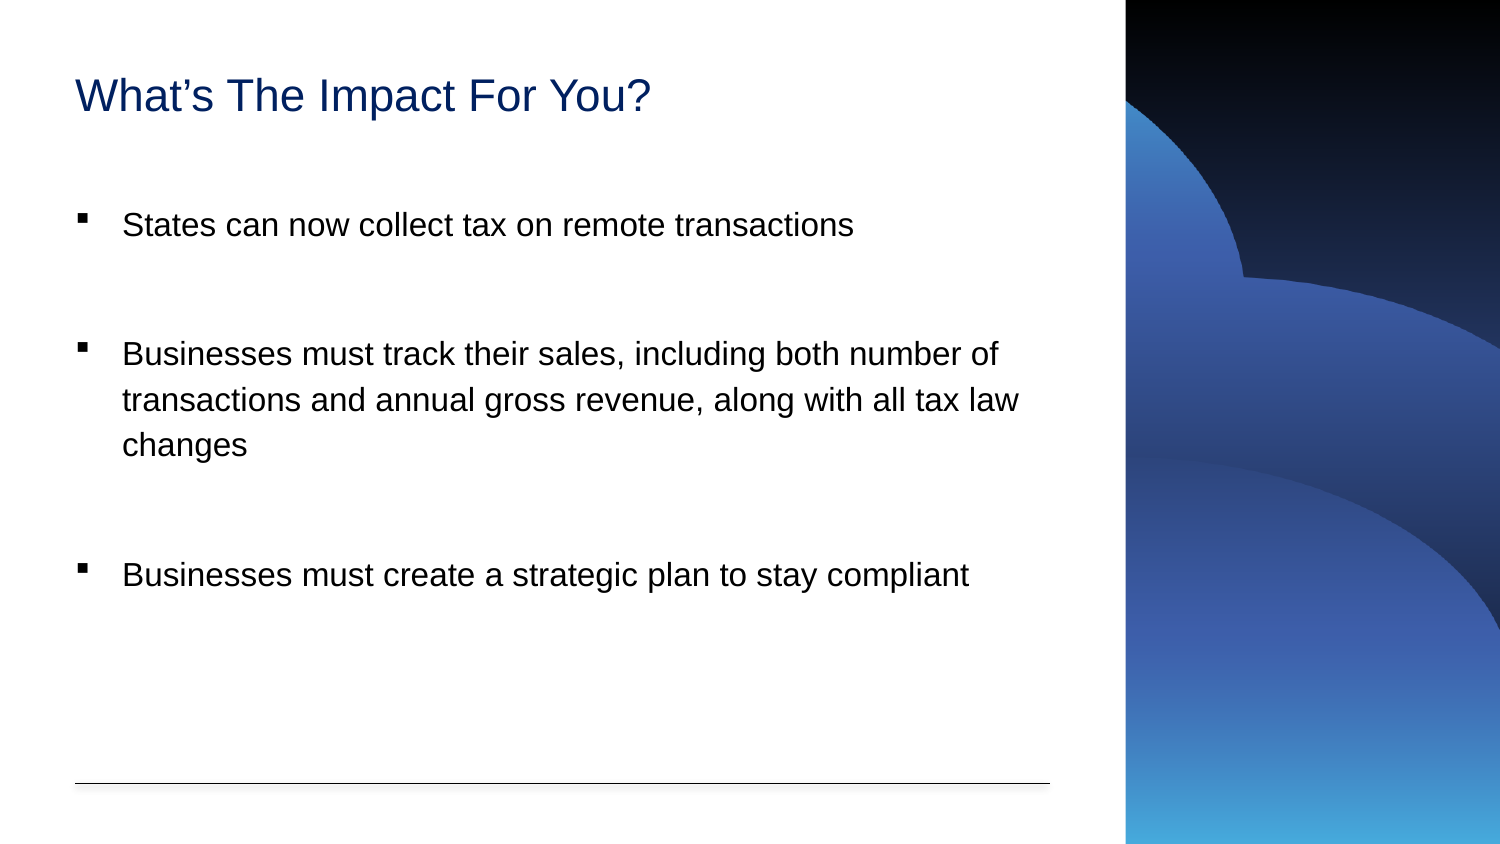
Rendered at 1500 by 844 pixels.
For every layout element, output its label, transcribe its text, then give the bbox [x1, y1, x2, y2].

picture [1125, 0, 1500, 844]
list States can now collect tax on remote transactions Businesses must track their sales, including both number of transactions and annual gross revenue, along with all tax law changes Businesses must create a strategic plan to stay compliant [75, 196, 1050, 754]
title What’s The Impact For You? [75, 65, 1050, 138]
